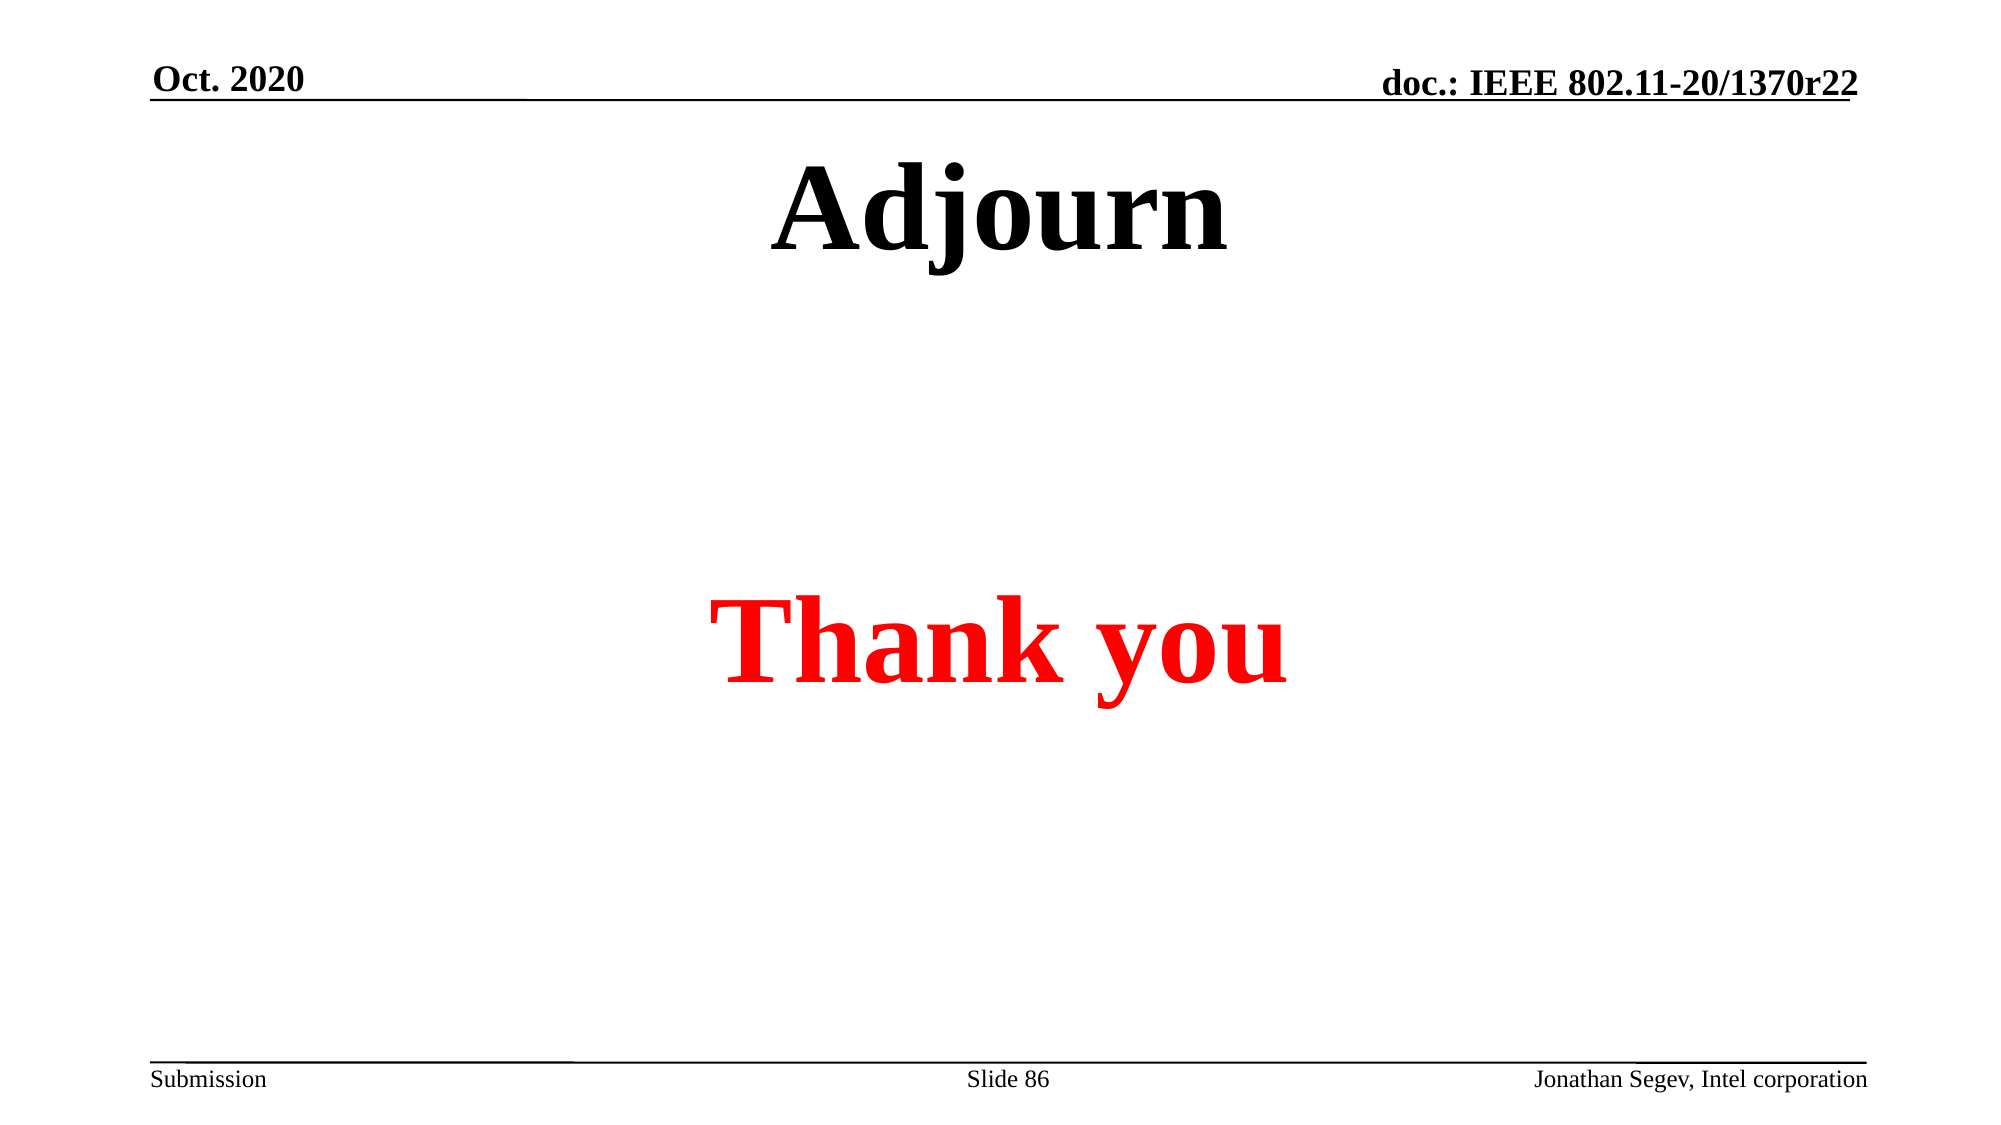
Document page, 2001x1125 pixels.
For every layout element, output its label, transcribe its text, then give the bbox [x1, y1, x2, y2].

footer Jonathan Segev, Intel corporation [1171, 1061, 1869, 1093]
title Adjourn [149, 112, 1850, 288]
slide_number Slide 86 [950, 1061, 1067, 1123]
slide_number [152, 54, 563, 100]
list Thank you [149, 324, 1850, 1000]
